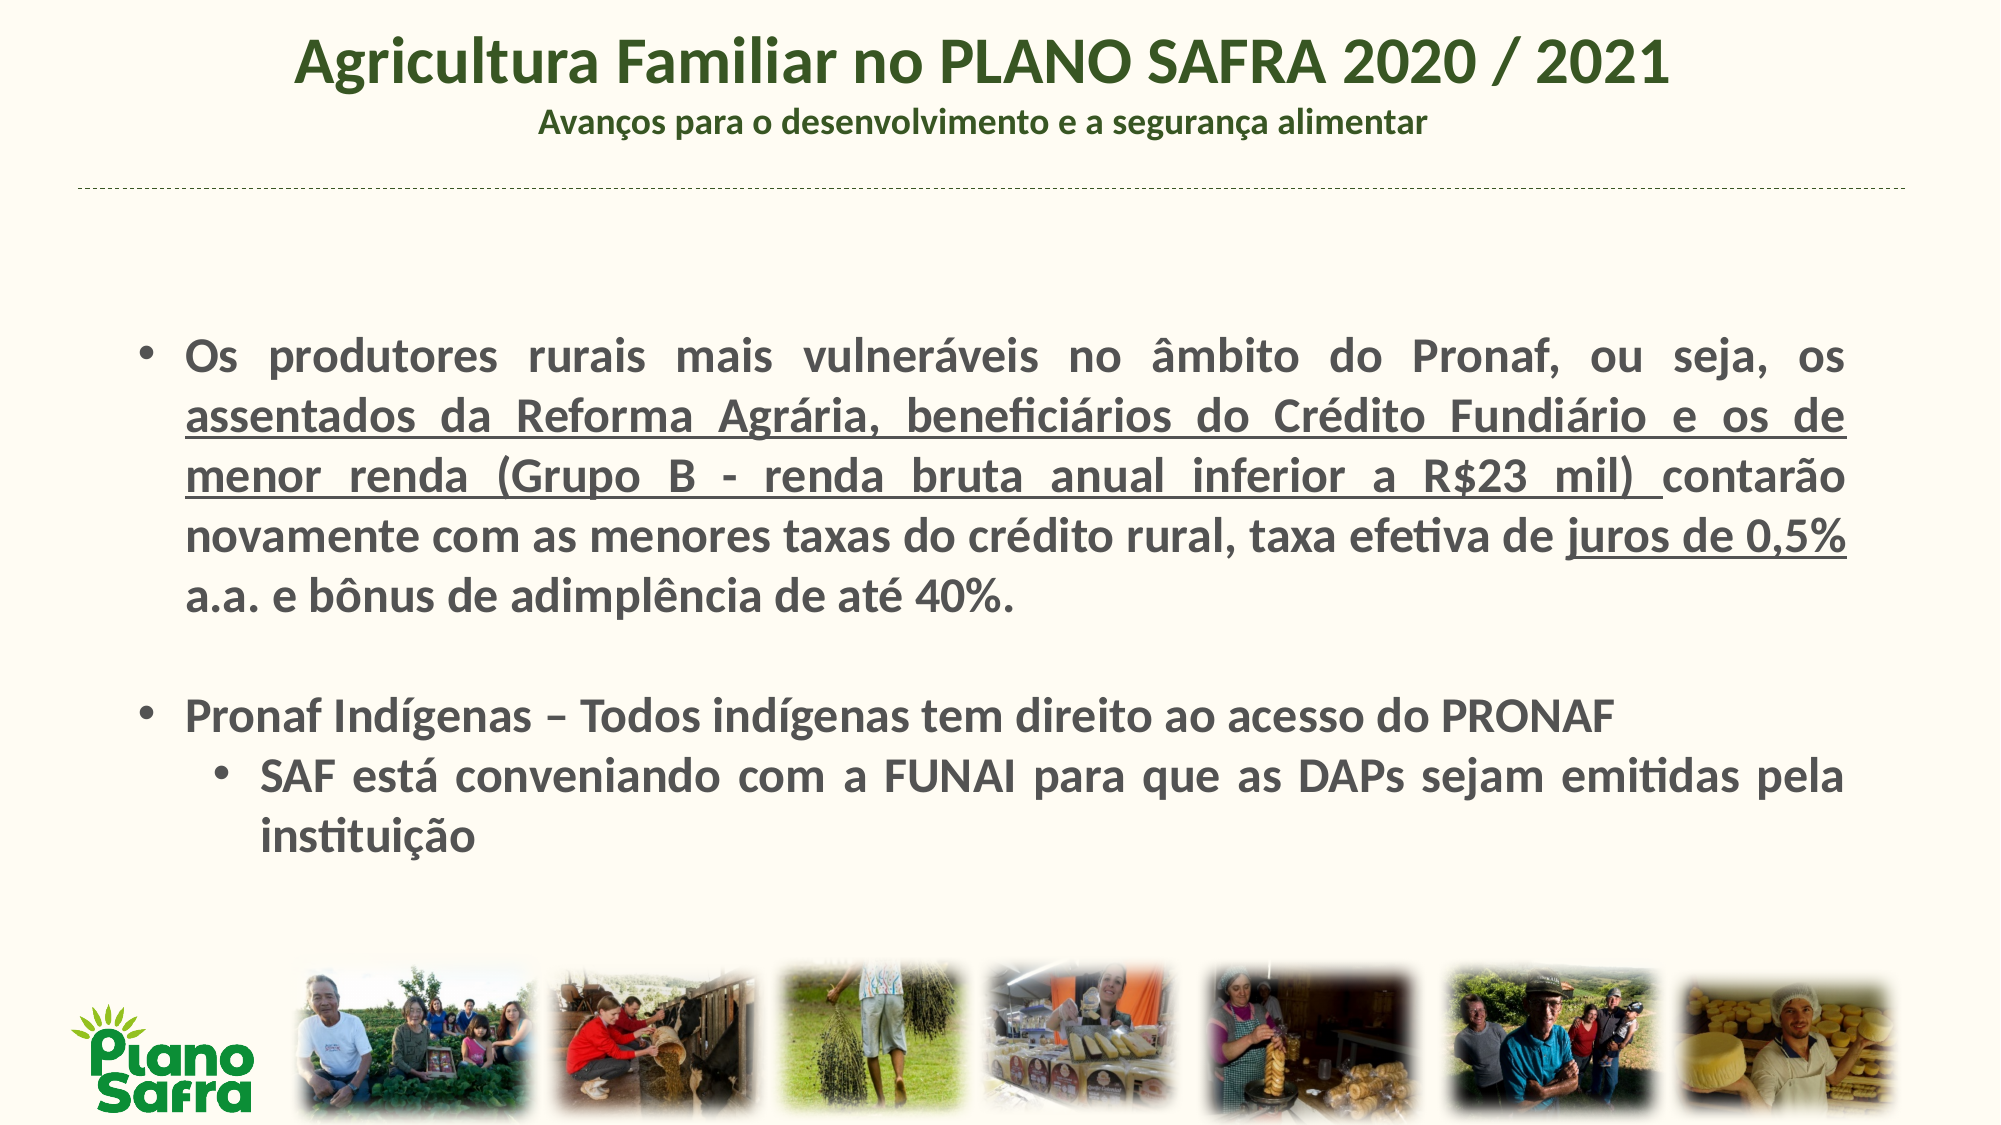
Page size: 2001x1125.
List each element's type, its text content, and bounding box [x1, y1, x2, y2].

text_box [64, 952, 1903, 1125]
text_box Os produtores rurais mais vulneráveis no âmbito do Pronaf, ou seja, os assentados da Reforma Agrária, beneficiários do Crédito Fundiário e os de menor renda (Grupo B - renda bruta anual inferior a R$23 mil) contarão novamente com as menores taxas do crédito rural, taxa efetiva de juros de 0,5% a.a. e bônus de adimplência de até 40%. Pronaf Indígenas – Todos indígenas tem direito ao acesso do PRONAF SAF está conveniando com a FUNAI para que as DAPs sejam emitidas pela instituição [123, 314, 1862, 870]
text_box Agricultura Familiar no PLANO SAFRA 2020 / 2021 Avanços para o desenvolvimento e a segurança alimentar [0, 9, 1984, 150]
